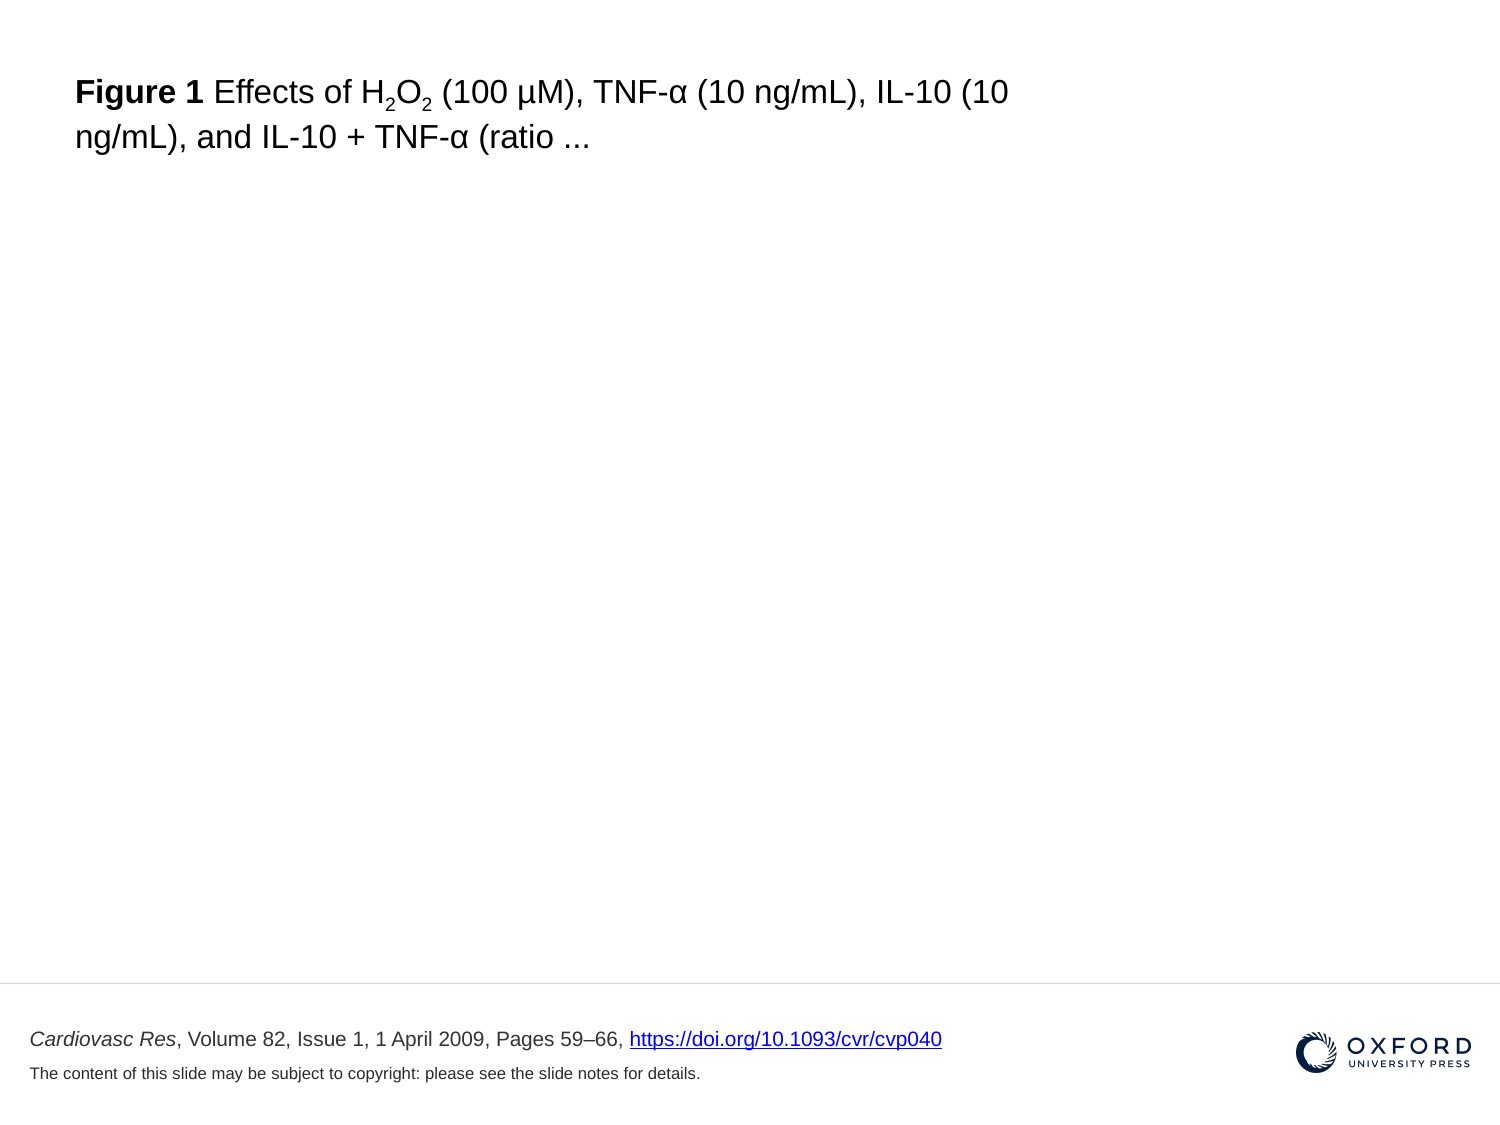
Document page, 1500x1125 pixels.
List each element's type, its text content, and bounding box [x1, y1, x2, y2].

footer Cardiovasc Res, Volume 82, Issue 1, 1 April 2009, Pages 59–66, https://doi.org/10.1093/cvr/cvp040 The content of this slide may be subject to copyright: please see the slide notes for details. [0, 983, 1260, 1125]
picture [1296, 1032, 1471, 1073]
title Figure 1 Effects of H2O2 (100 µM), TNF-α (10 ng/mL), IL-10 (10 ng/mL), and IL-10 + TNF-α (ratio ... [75, 69, 1078, 171]
